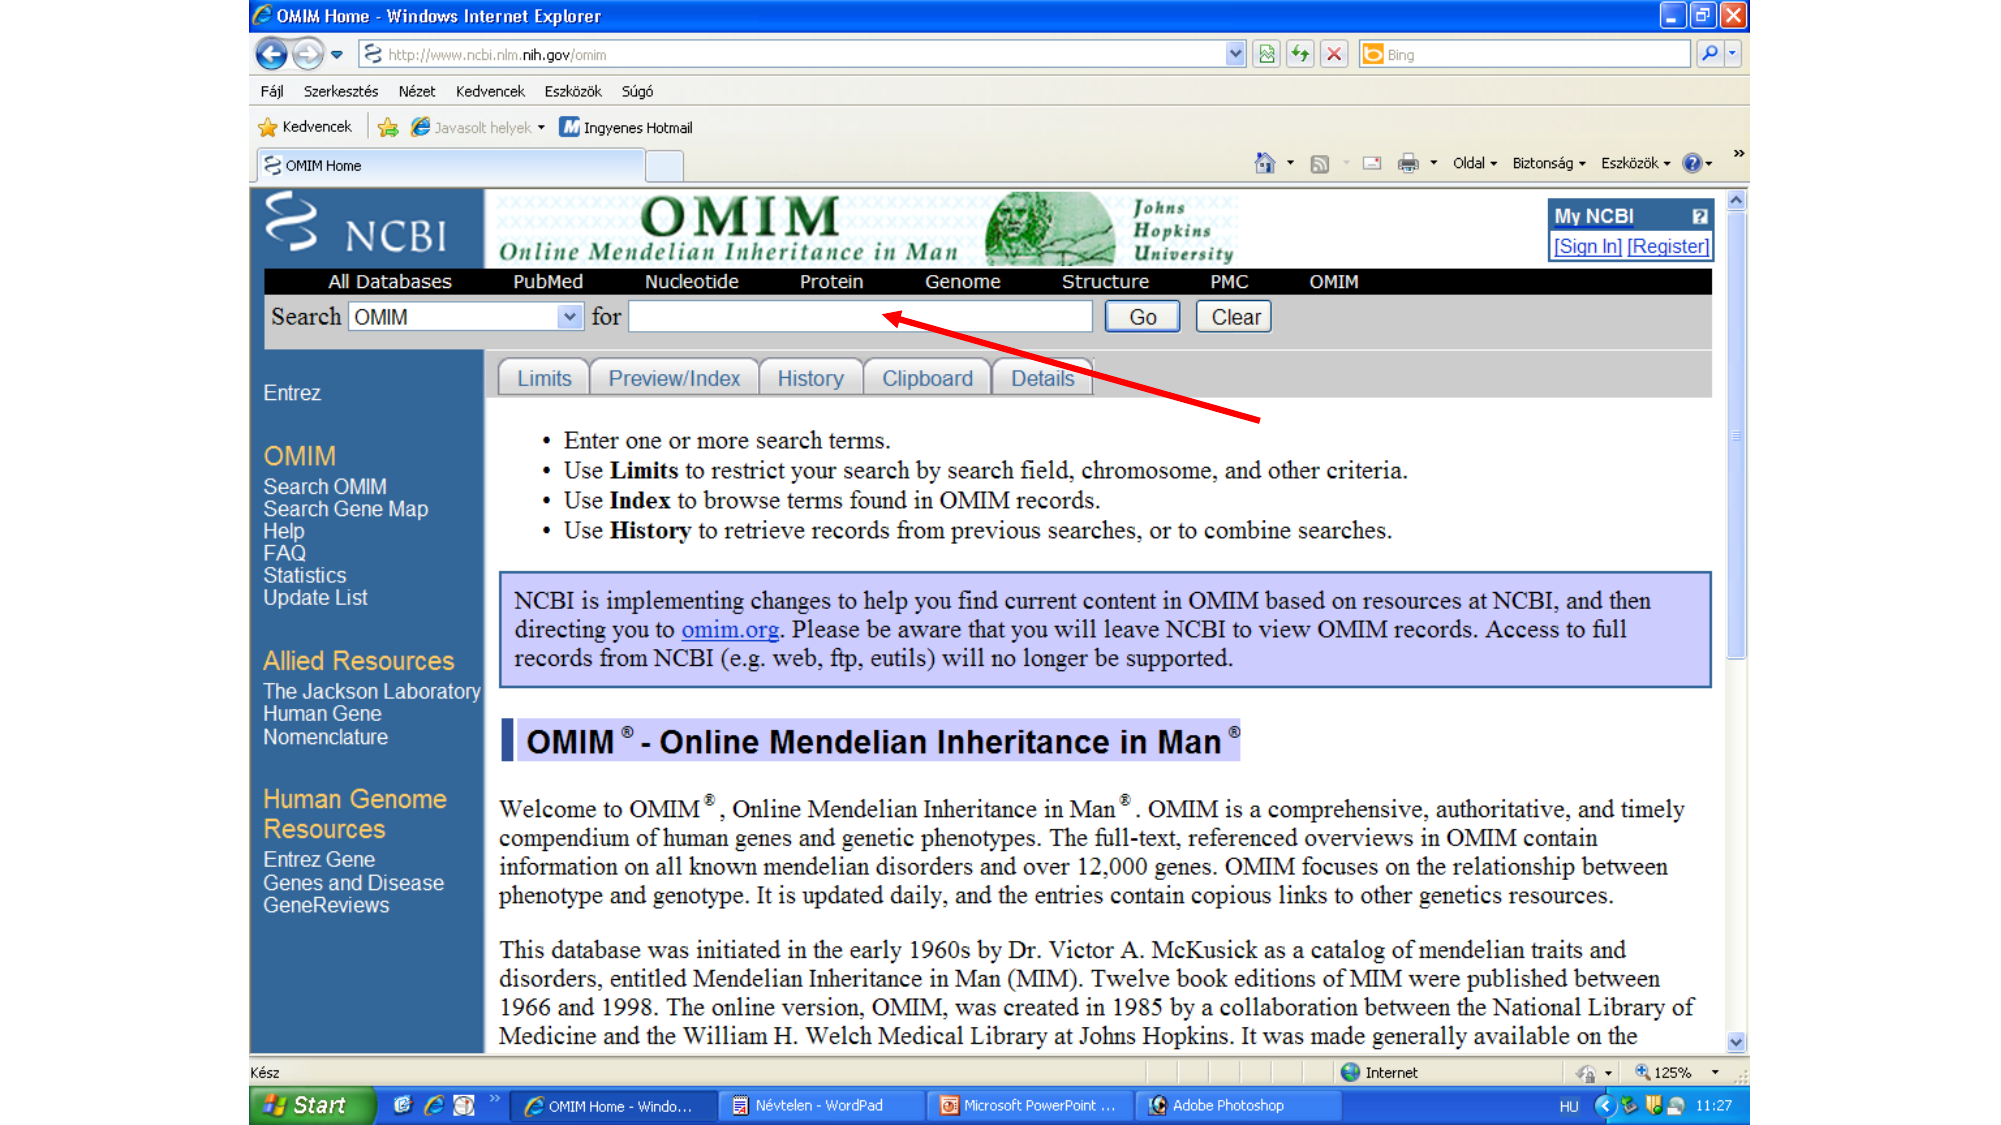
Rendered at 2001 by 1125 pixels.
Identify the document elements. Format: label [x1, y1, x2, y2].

text_box [249, 0, 1750, 1125]
